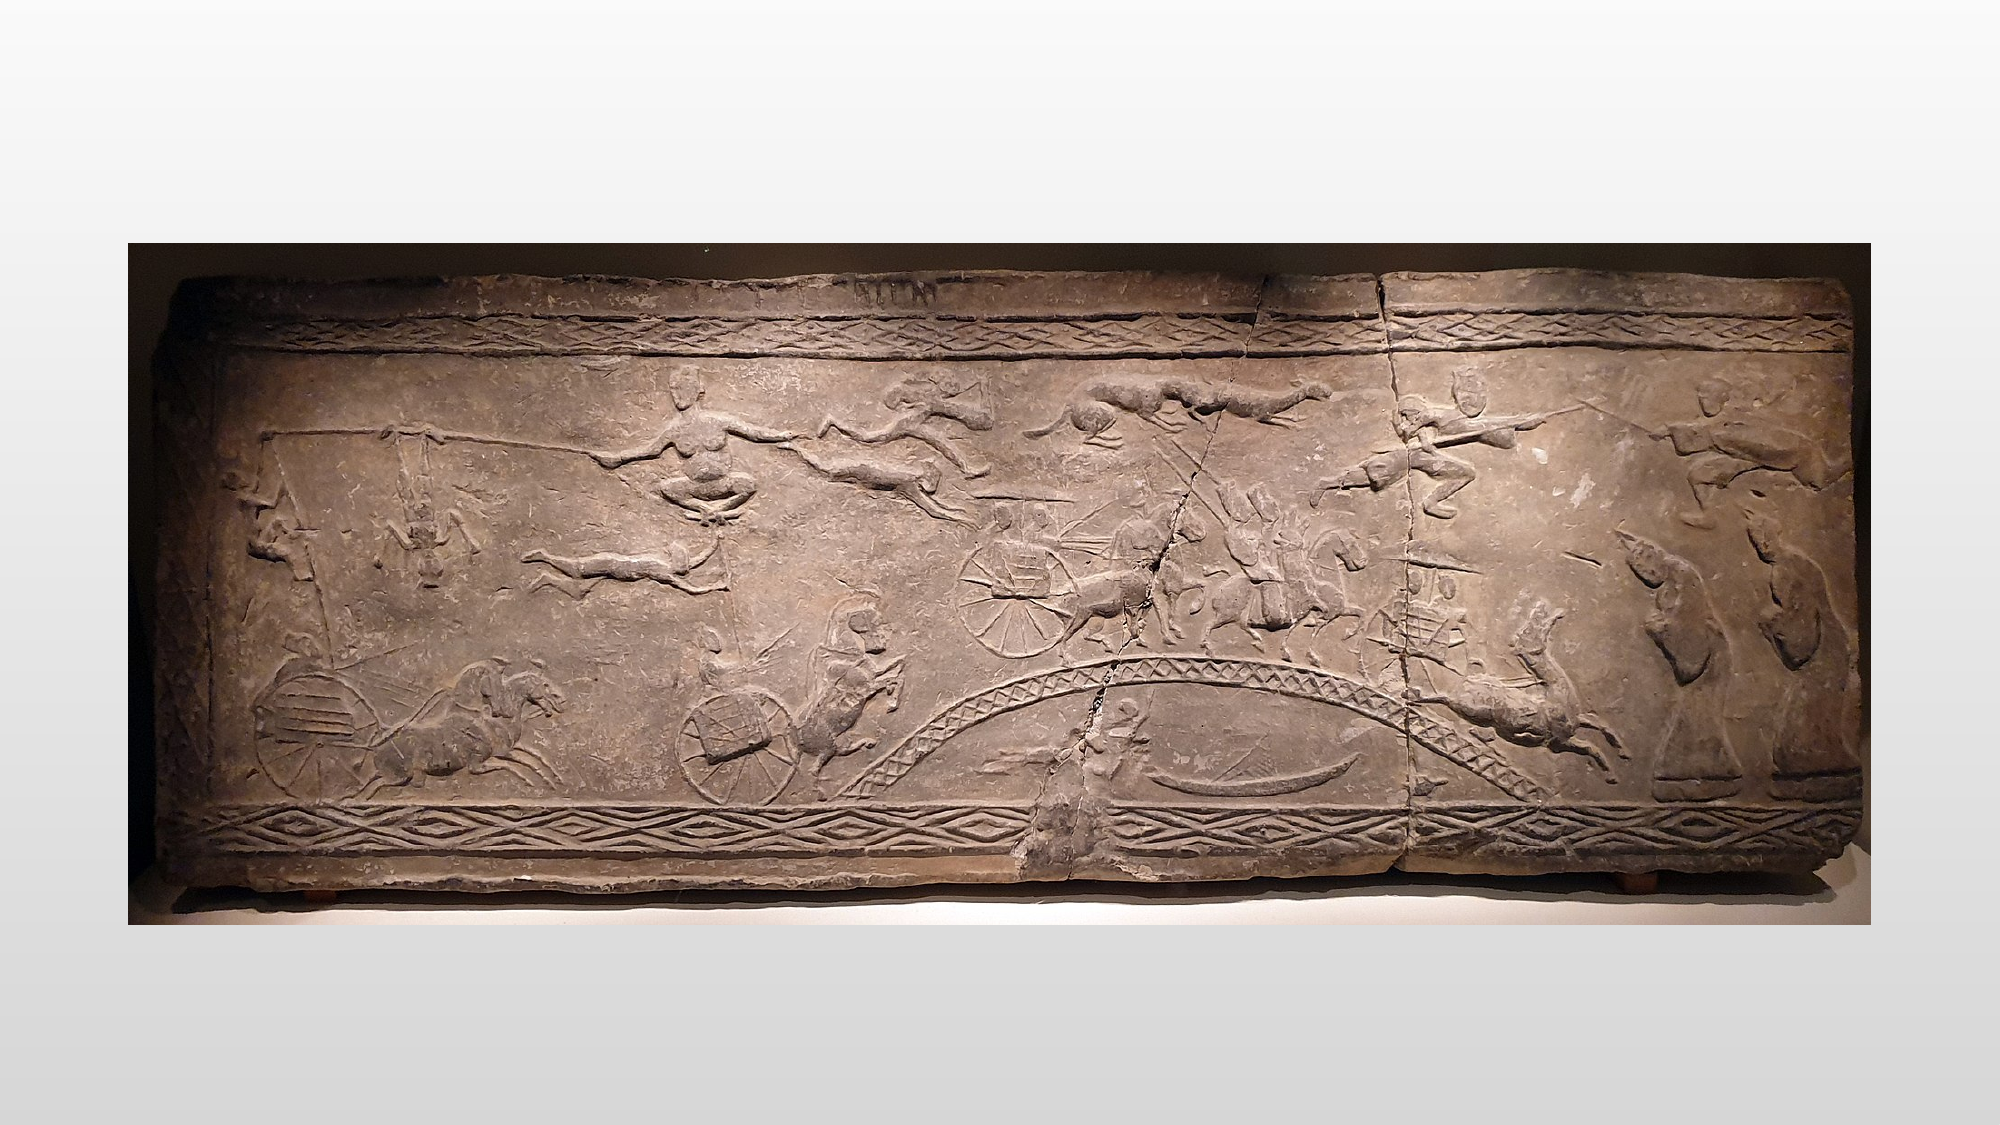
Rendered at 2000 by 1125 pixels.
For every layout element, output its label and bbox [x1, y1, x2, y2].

list [128, 243, 1871, 925]
